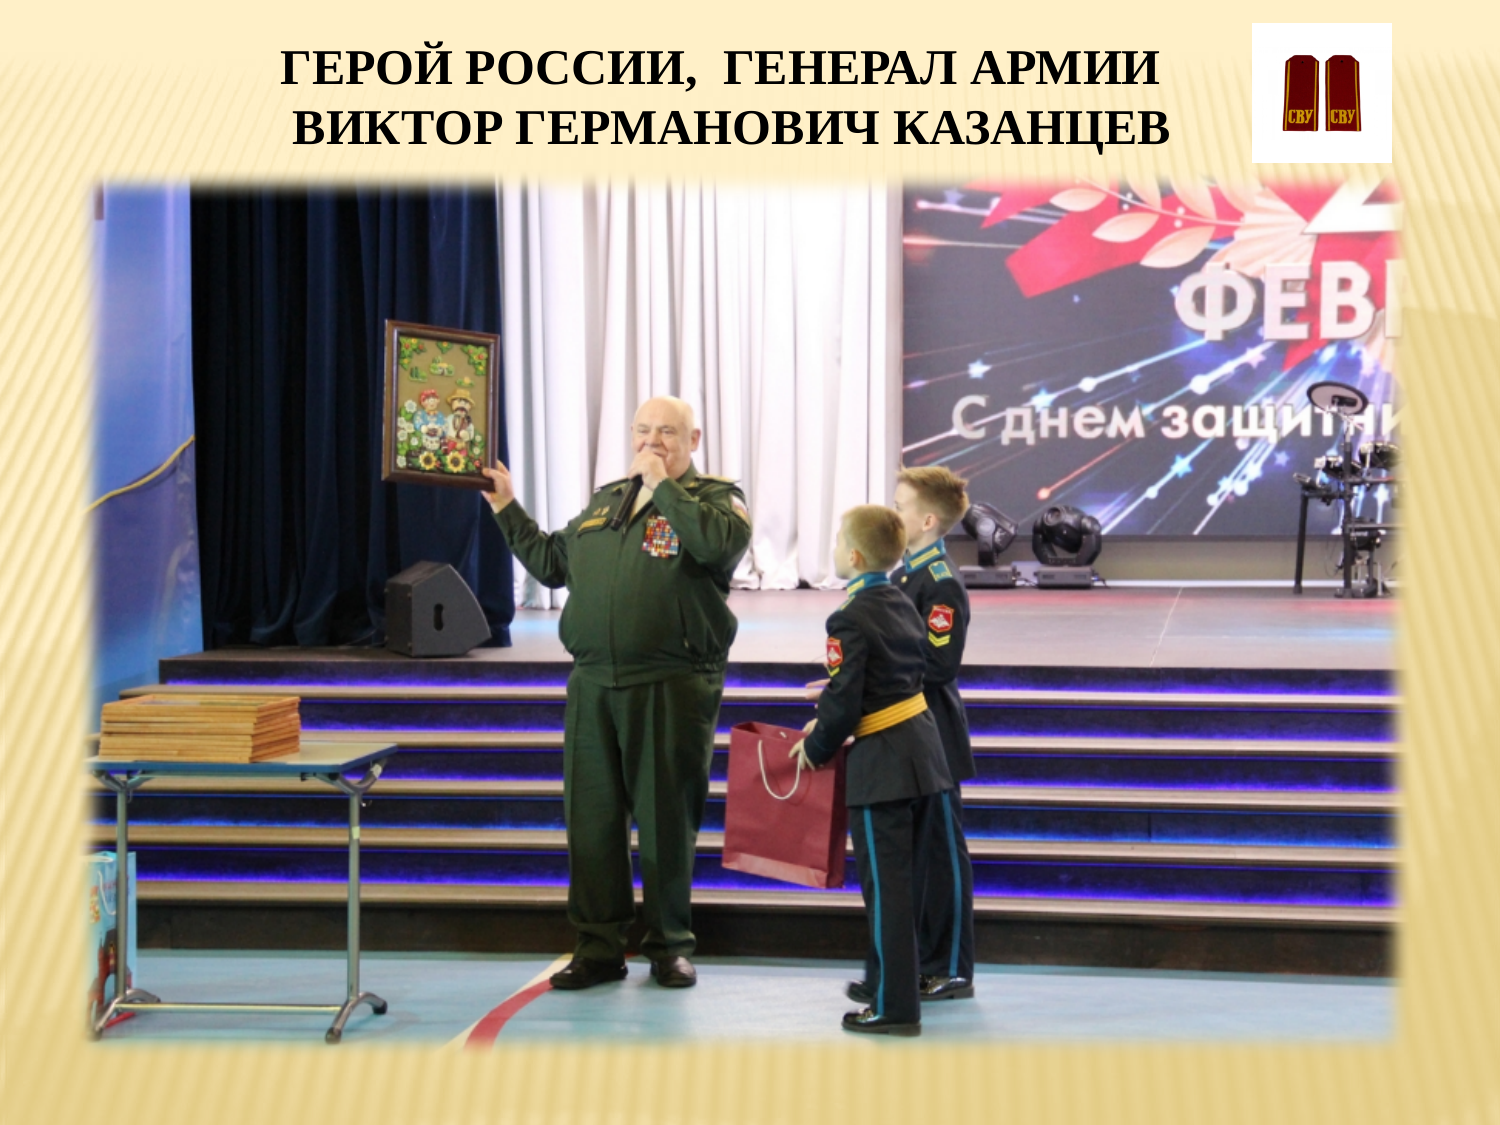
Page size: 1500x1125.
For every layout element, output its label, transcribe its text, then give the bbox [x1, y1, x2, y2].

text_box ГЕРОЙ РОССИИ, ГЕНЕРАЛ АРМИИ ВИКТОР ГЕРМАНОВИЧ КАЗАНЦЕВ [265, 27, 1245, 163]
picture [76, 169, 1412, 1060]
picture [1251, 22, 1392, 163]
